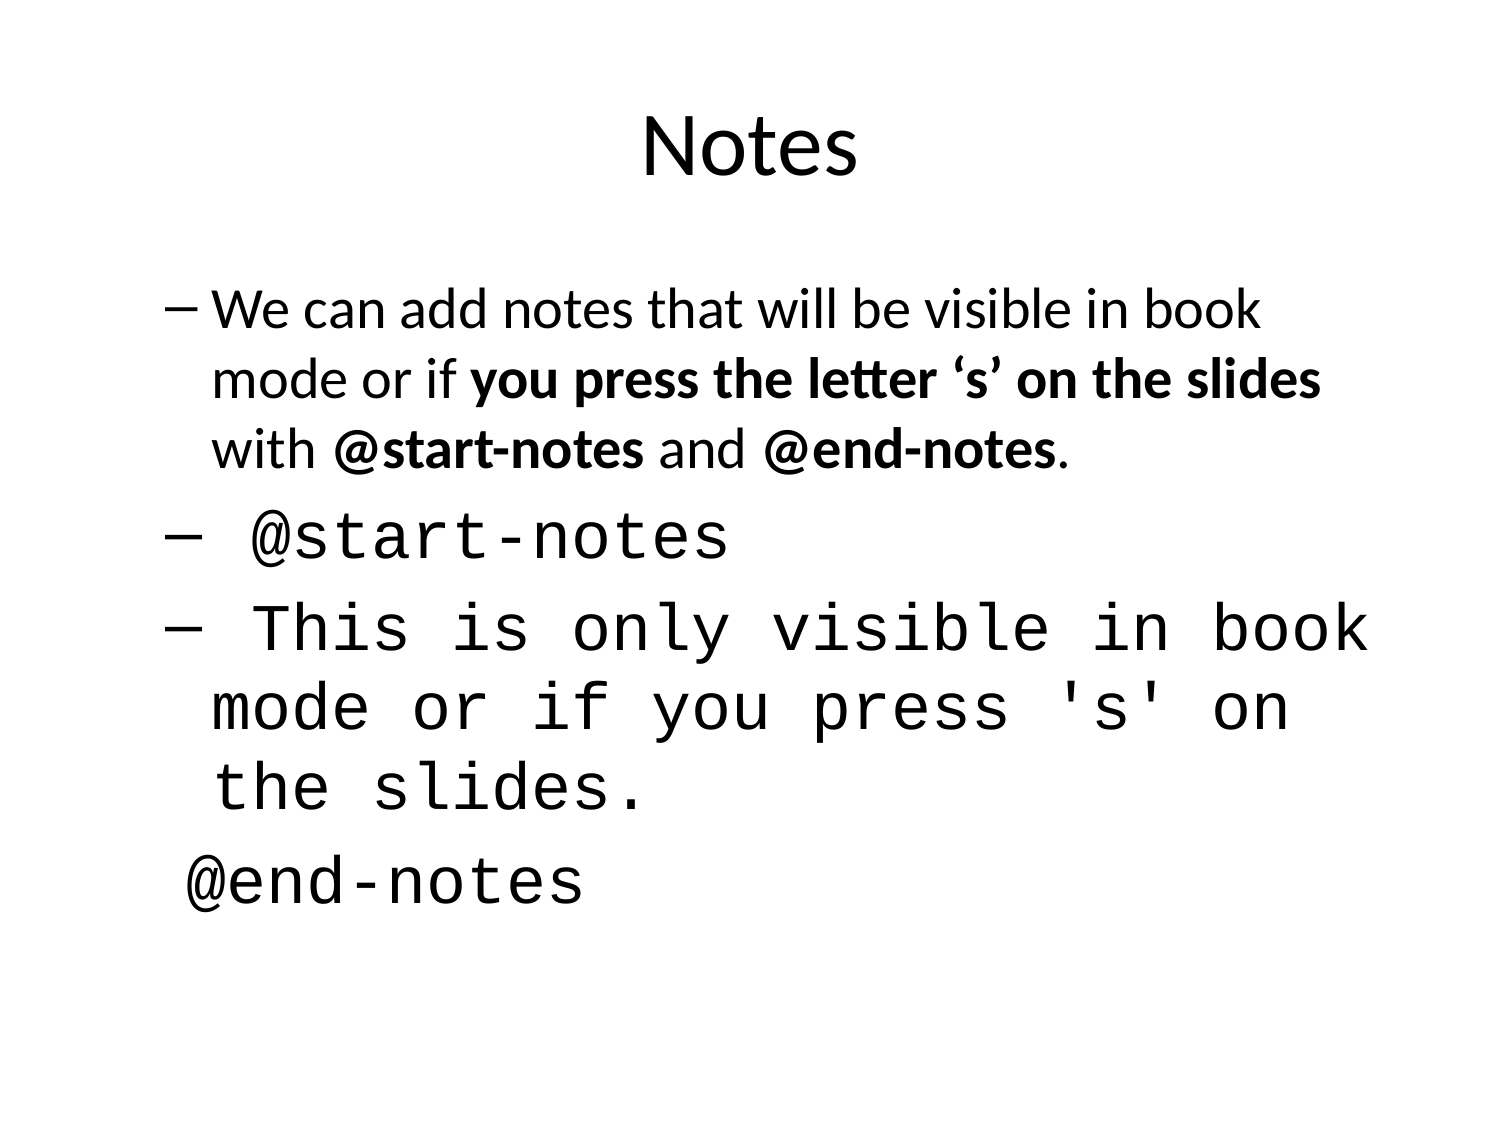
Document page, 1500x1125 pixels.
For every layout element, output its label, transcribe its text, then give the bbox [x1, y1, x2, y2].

list We can add notes that will be visible in book mode or if you press the letter ‘s’ on the slides with @start-notes and @end-notes. @start-notes This is only visible in book mode or if you press 's' on the slides. @end-notes [75, 262, 1425, 1005]
title Notes [75, 45, 1425, 233]
